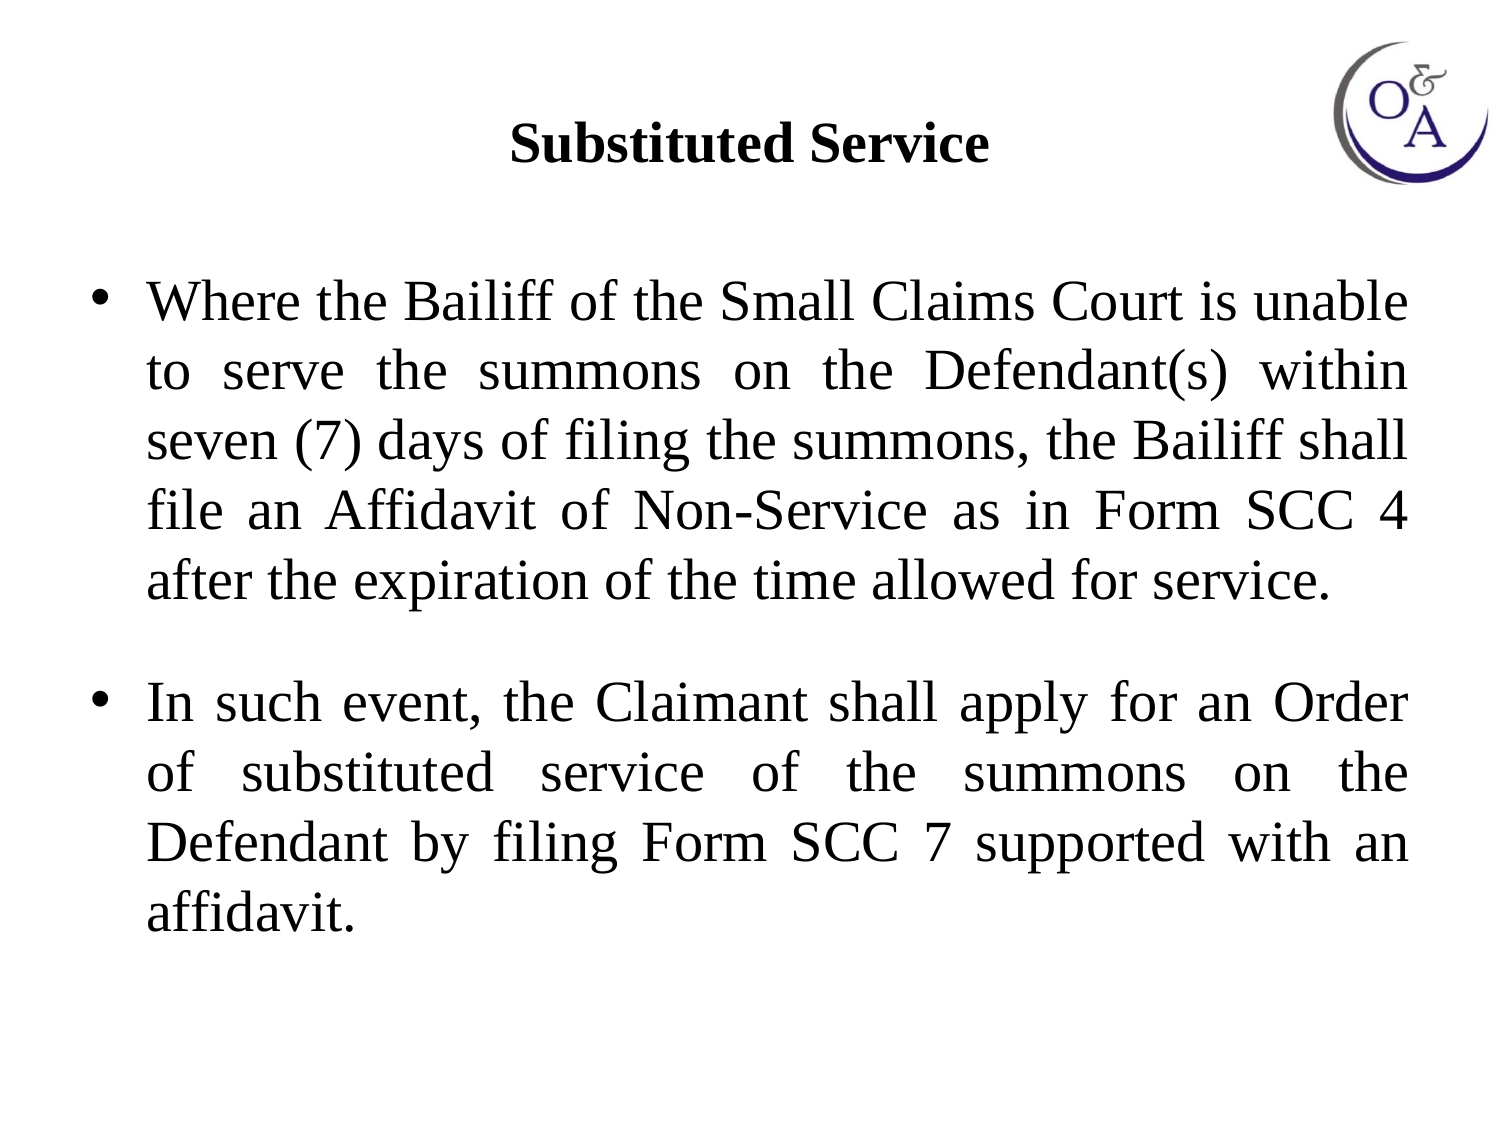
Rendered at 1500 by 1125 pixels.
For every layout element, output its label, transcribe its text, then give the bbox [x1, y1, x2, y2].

picture [1325, 30, 1500, 193]
list Where the Bailiff of the Small Claims Court is unable to serve the summons on the Defendant(s) within seven (7) days of filing the summons, the Bailiff shall file an Affidavit of Non-Service as in Form SCC 4 after the expiration of the time allowed for service. In such event, the Claimant shall apply for an Order of substituted service of the summons on the Defendant by filing Form SCC 7 supported with an affidavit. [75, 172, 1425, 1040]
title Substituted Service [75, 45, 1320, 172]
